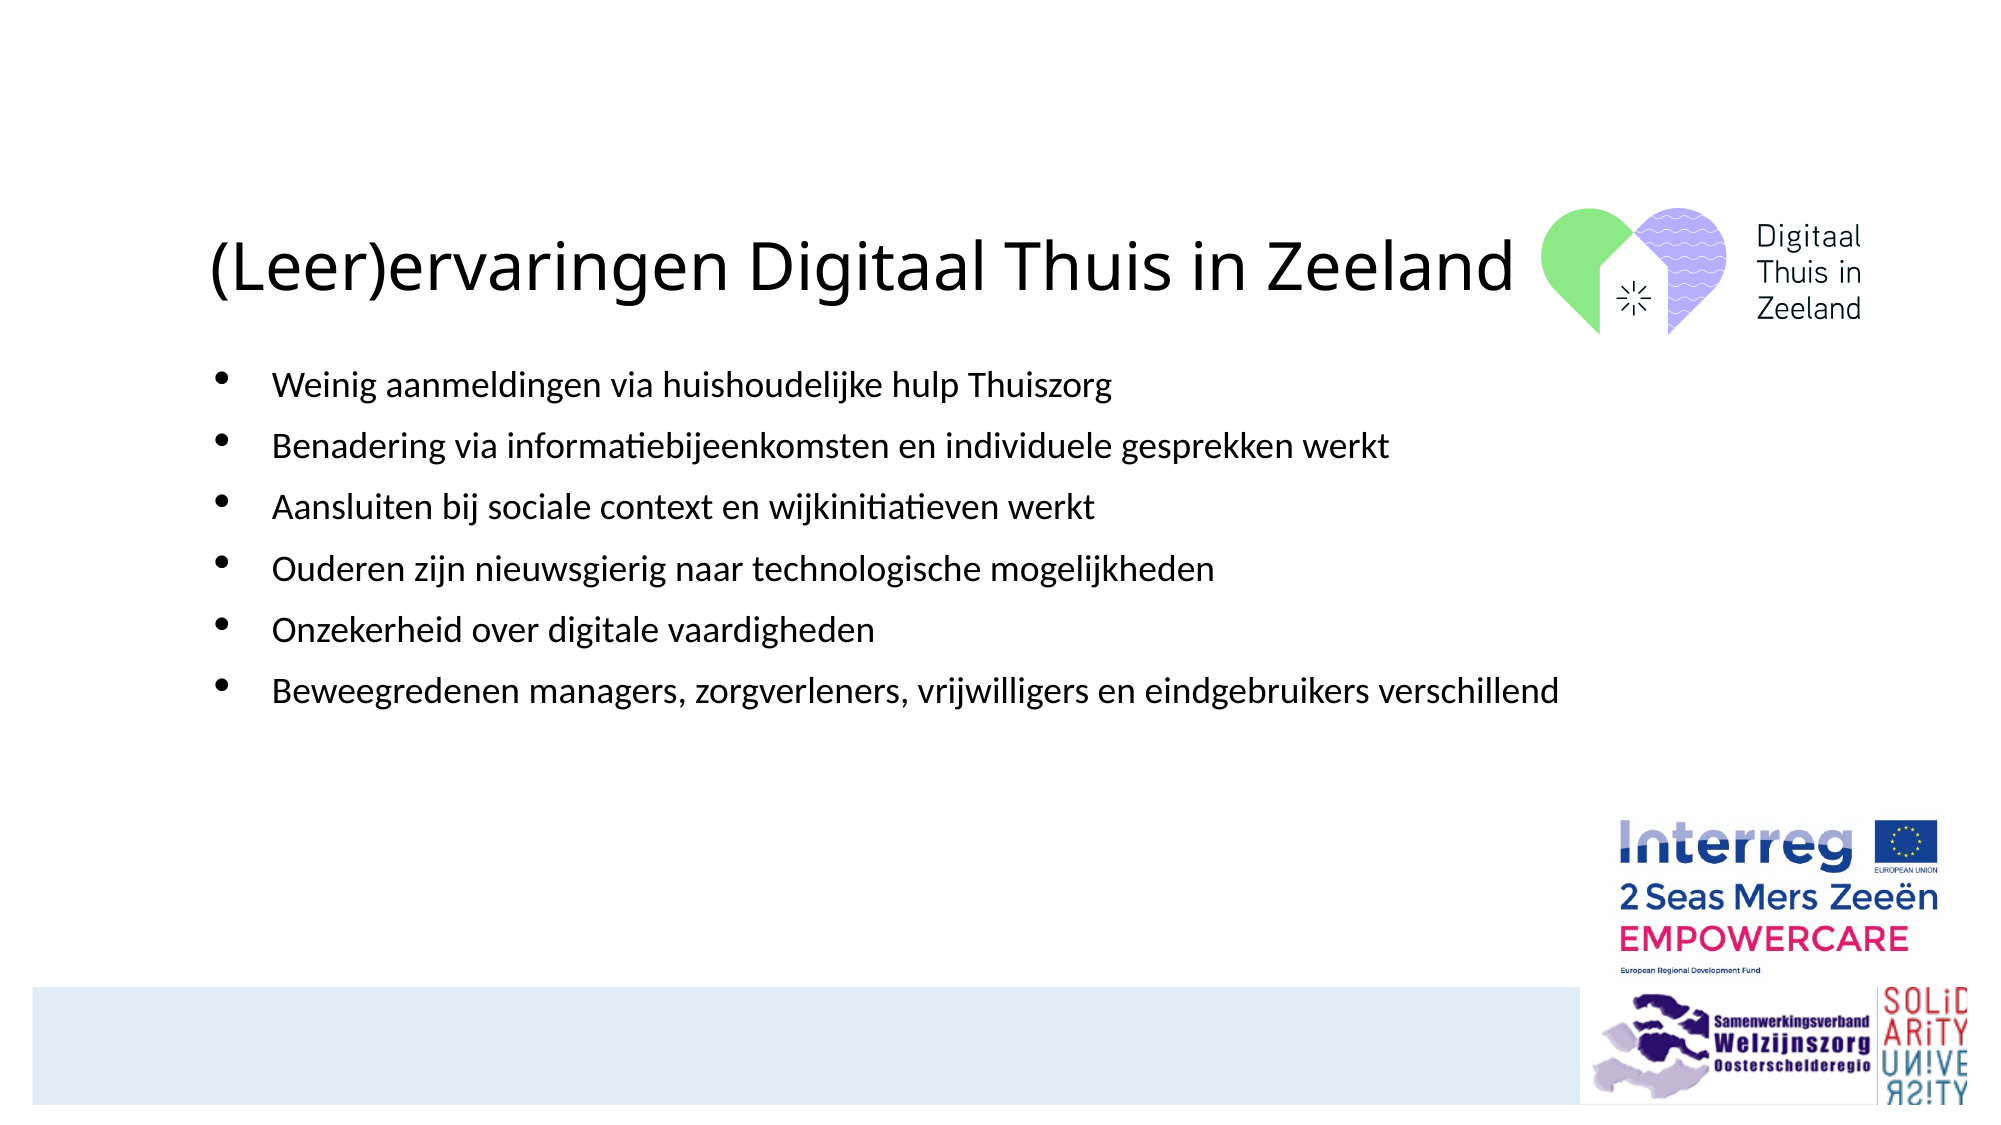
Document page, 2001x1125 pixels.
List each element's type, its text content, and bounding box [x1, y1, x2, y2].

subtitle Weinig aanmeldingen via huishoudelijke hulp Thuiszorg Benadering via informatiebijeenkomsten en individuele gesprekken werkt Aansluiten bij sociale context en wijkinitiatieven werkt Ouderen zijn nieuwsgierig naar technologische mogelijkheden Onzekerheid over digitale vaardigheden Beweegredenen managers, zorgverleners, vrijwilligers en eindgebruikers verschillend [200, 357, 1701, 767]
picture [1541, 208, 1860, 335]
picture [32, 788, 1968, 1105]
title (Leer)ervaringen Digitaal Thuis in Zeeland [195, 162, 1696, 313]
